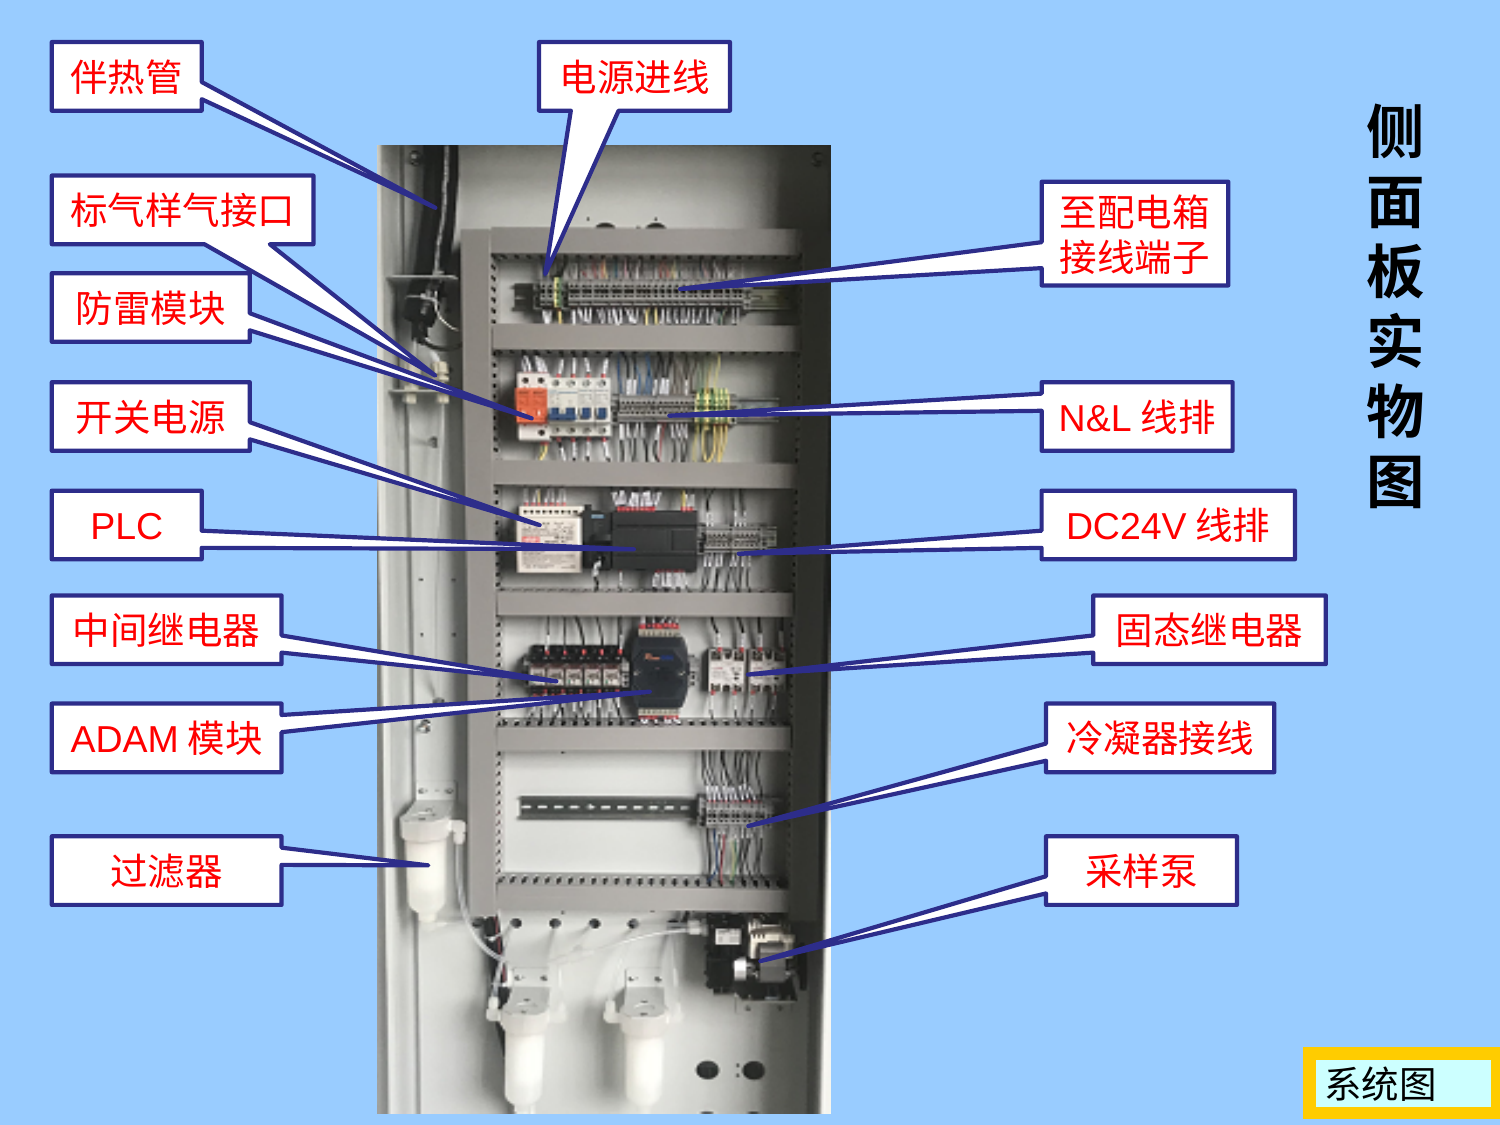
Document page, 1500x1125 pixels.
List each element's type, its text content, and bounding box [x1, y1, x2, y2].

text_box 系统图 [1309, 1053, 1498, 1114]
text_box 过滤器 [49, 834, 372, 907]
text_box [1304, 1048, 1500, 1118]
text_box 采样泵 [837, 834, 1240, 946]
text_box 固态继电器 [837, 593, 1328, 672]
text_box ADAM模块 [49, 701, 372, 775]
text_box N&L线排 [837, 380, 1235, 453]
text_box 至配电箱接线端子 [837, 179, 1231, 288]
text_box PLC [49, 488, 372, 562]
text_box 标气样气接口 [49, 173, 372, 343]
text_box 中间继电器 [49, 593, 372, 667]
text_box 伴热管 [49, 39, 372, 181]
text_box 开关电源 [49, 380, 372, 478]
picture [377, 145, 832, 1115]
text_box 冷凝器接线 [837, 701, 1277, 809]
text_box DC24V线排 [837, 488, 1298, 562]
text_box 侧 面 板 实 物 图 [1351, 87, 1456, 523]
text_box 防雷模块 [49, 271, 372, 371]
text_box 电源进线 [536, 39, 733, 144]
